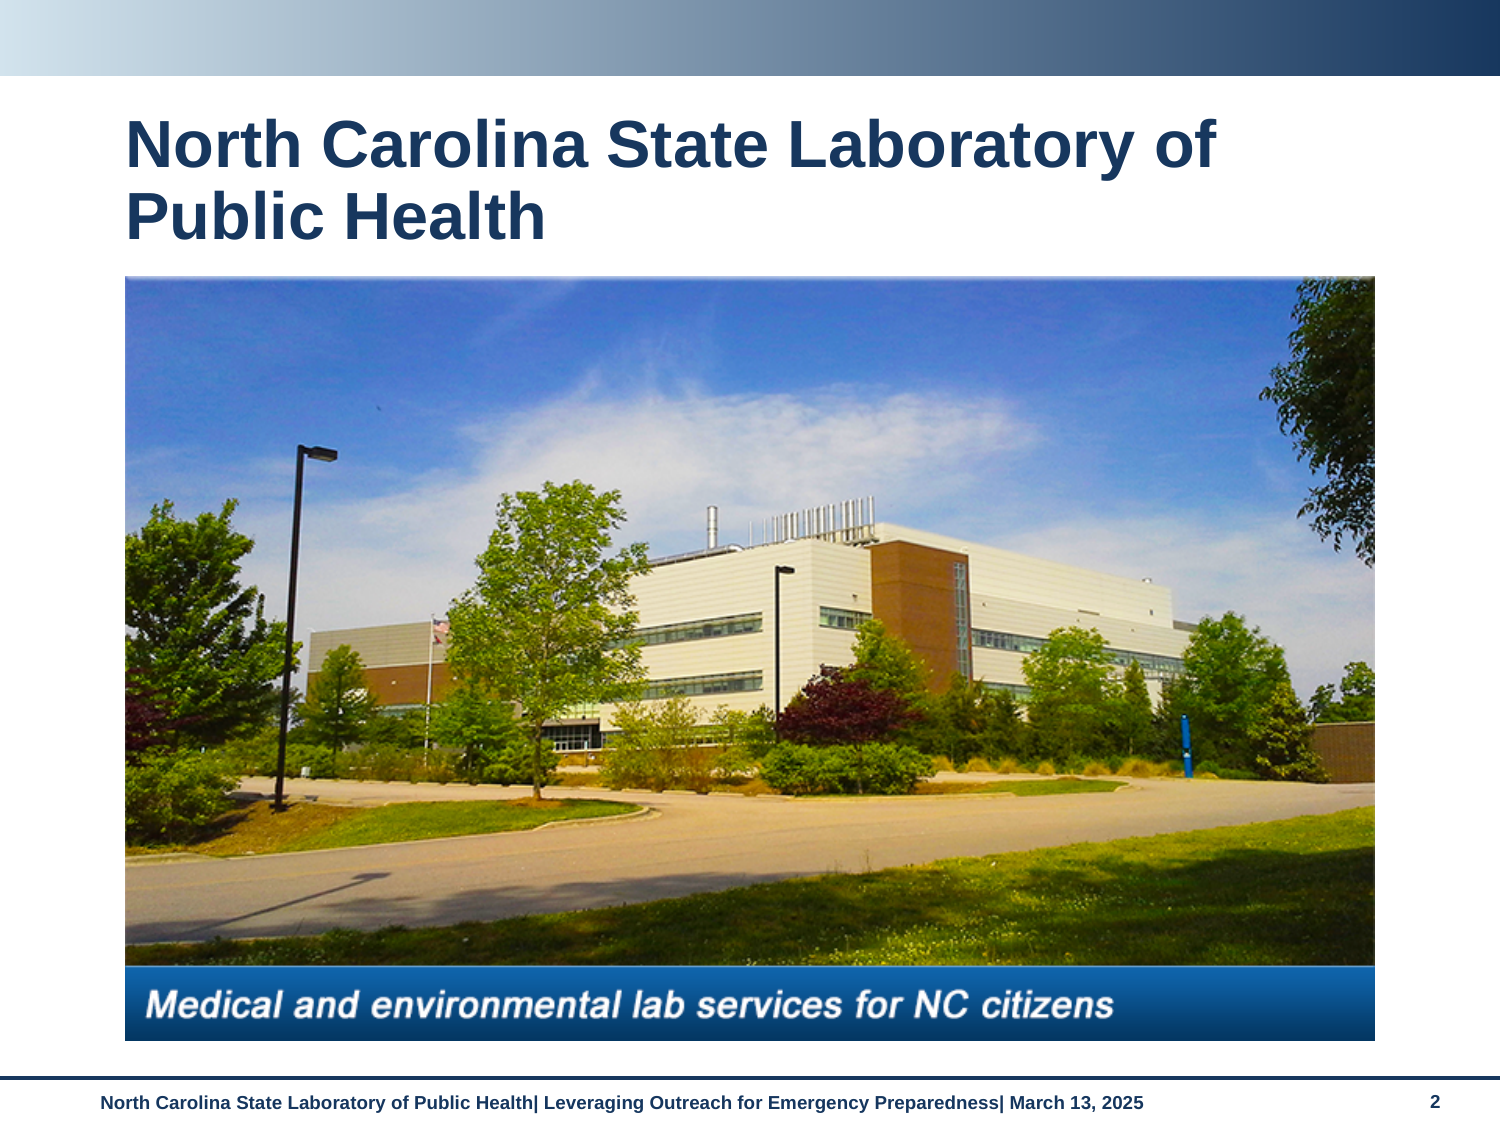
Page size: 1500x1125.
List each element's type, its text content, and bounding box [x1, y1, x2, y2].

picture [124, 276, 1376, 1041]
title North Carolina State Laboratory of Public Health [110, 102, 1398, 193]
